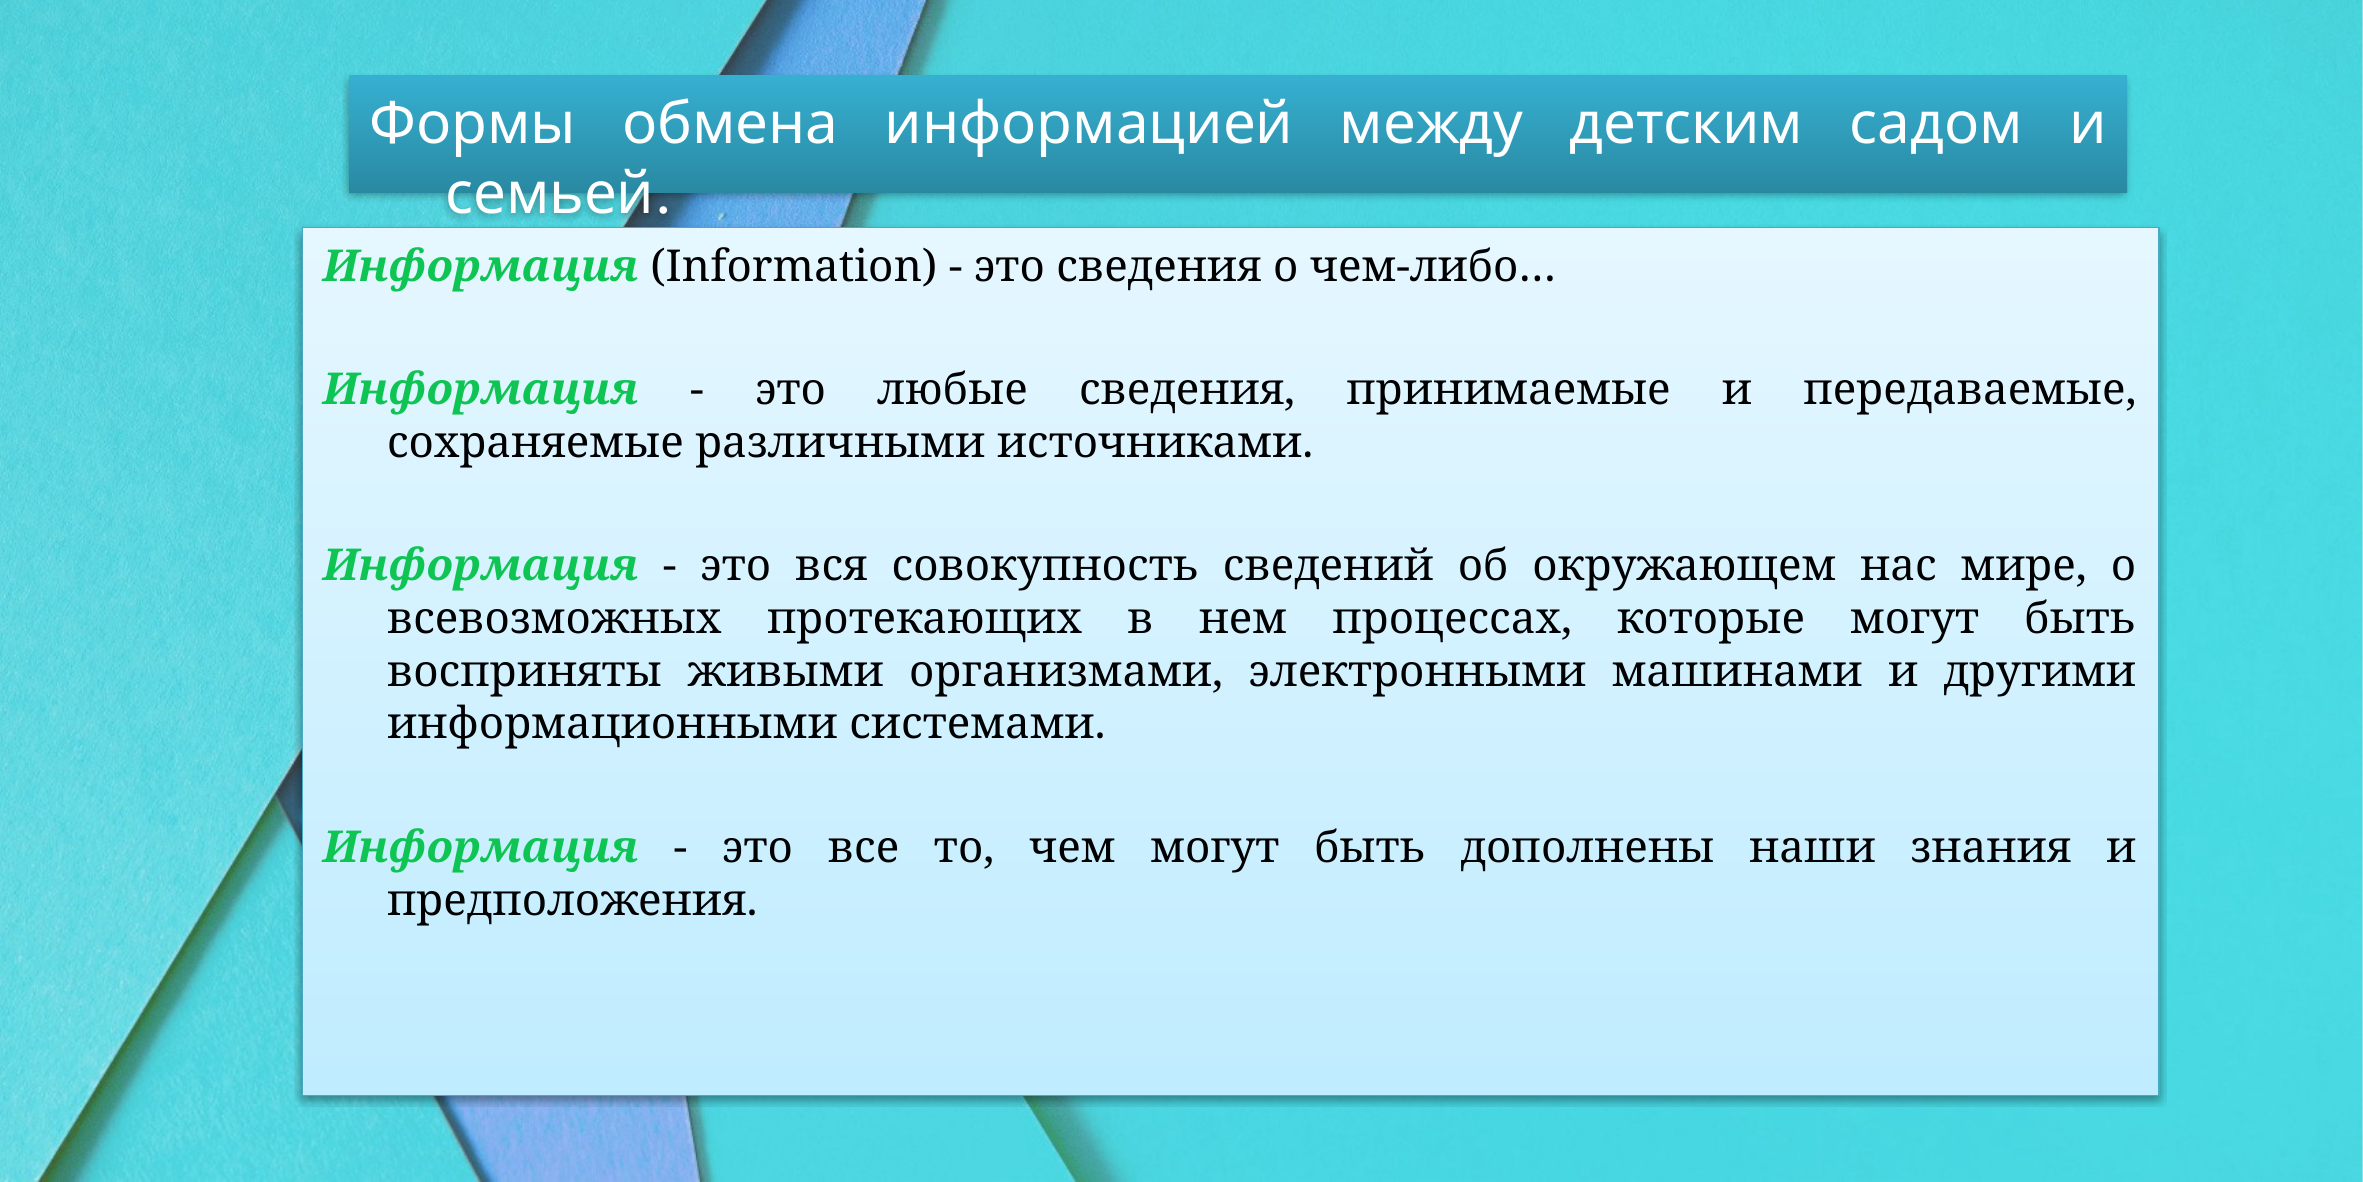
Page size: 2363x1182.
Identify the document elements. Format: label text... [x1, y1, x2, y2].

list Формы обмена информацией между детским садом и семьей. [349, 75, 2128, 193]
text_box Информация (Information) - это сведения о чем-либо… Информация - это любые сведения, принимаемые и передаваемые, сохраняемые различными источниками. Информация - это вся совокупность сведений об окружающем нас мире, о всевозможных протекающих в нем процессах, которые могут быть восприняты живыми организмами, электронными машинами и другими информационными системами. Информация - это все то, чем могут быть дополнены наши знания и предположения. [302, 227, 2160, 1096]
